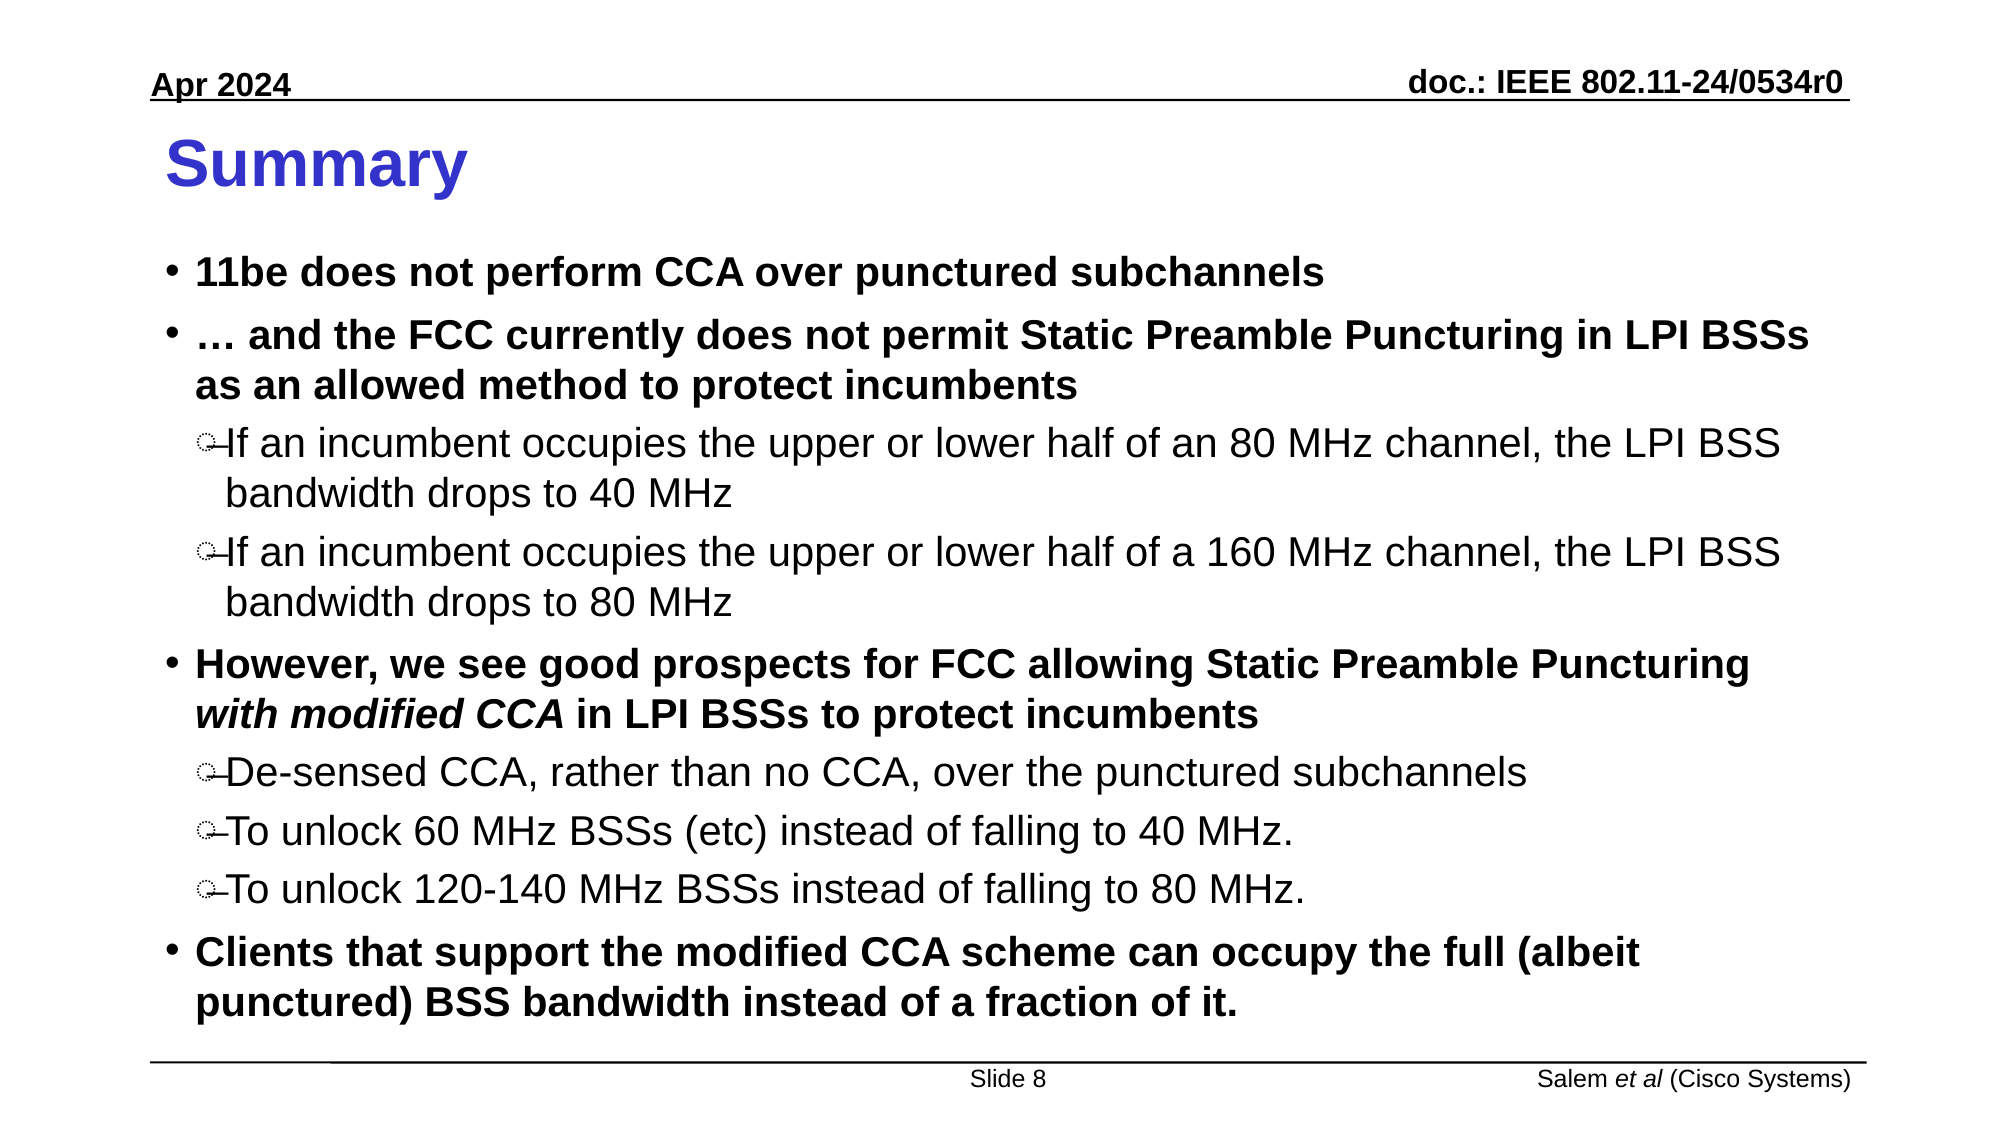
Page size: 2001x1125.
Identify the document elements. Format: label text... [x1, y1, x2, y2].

slide_number Slide 8 [961, 1061, 1056, 1093]
footer Salem et al (Cisco Systems) [1233, 1062, 1867, 1093]
title Summary [150, 112, 1850, 237]
list 11be does not perform CCA over punctured subchannels … and the FCC currently does not permit Static Preamble Puncturing in LPI BSSs as an allowed method to protect incumbents If an incumbent occupies the upper or lower half of an 80 MHz channel, the LPI BSS bandwidth drops to 40 MHz If an incumbent occupies the upper or lower half of a 160 MHz channel, the LPI BSS bandwidth drops to 80 MHz However, we see good prospects for FCC allowing Static Preamble Puncturing with modified CCA in LPI BSSs to protect incumbents De-sensed CCA, rather than no CCA, over the punctured subchannels To unlock 60 MHz BSSs (etc) instead of falling to 40 MHz. To unlock 120-140 MHz BSSs instead of falling to 80 MHz. Clients that support the modified CCA scheme can occupy the full (albeit punctured) BSS bandwidth instead of a fraction of it. [150, 237, 1850, 1013]
